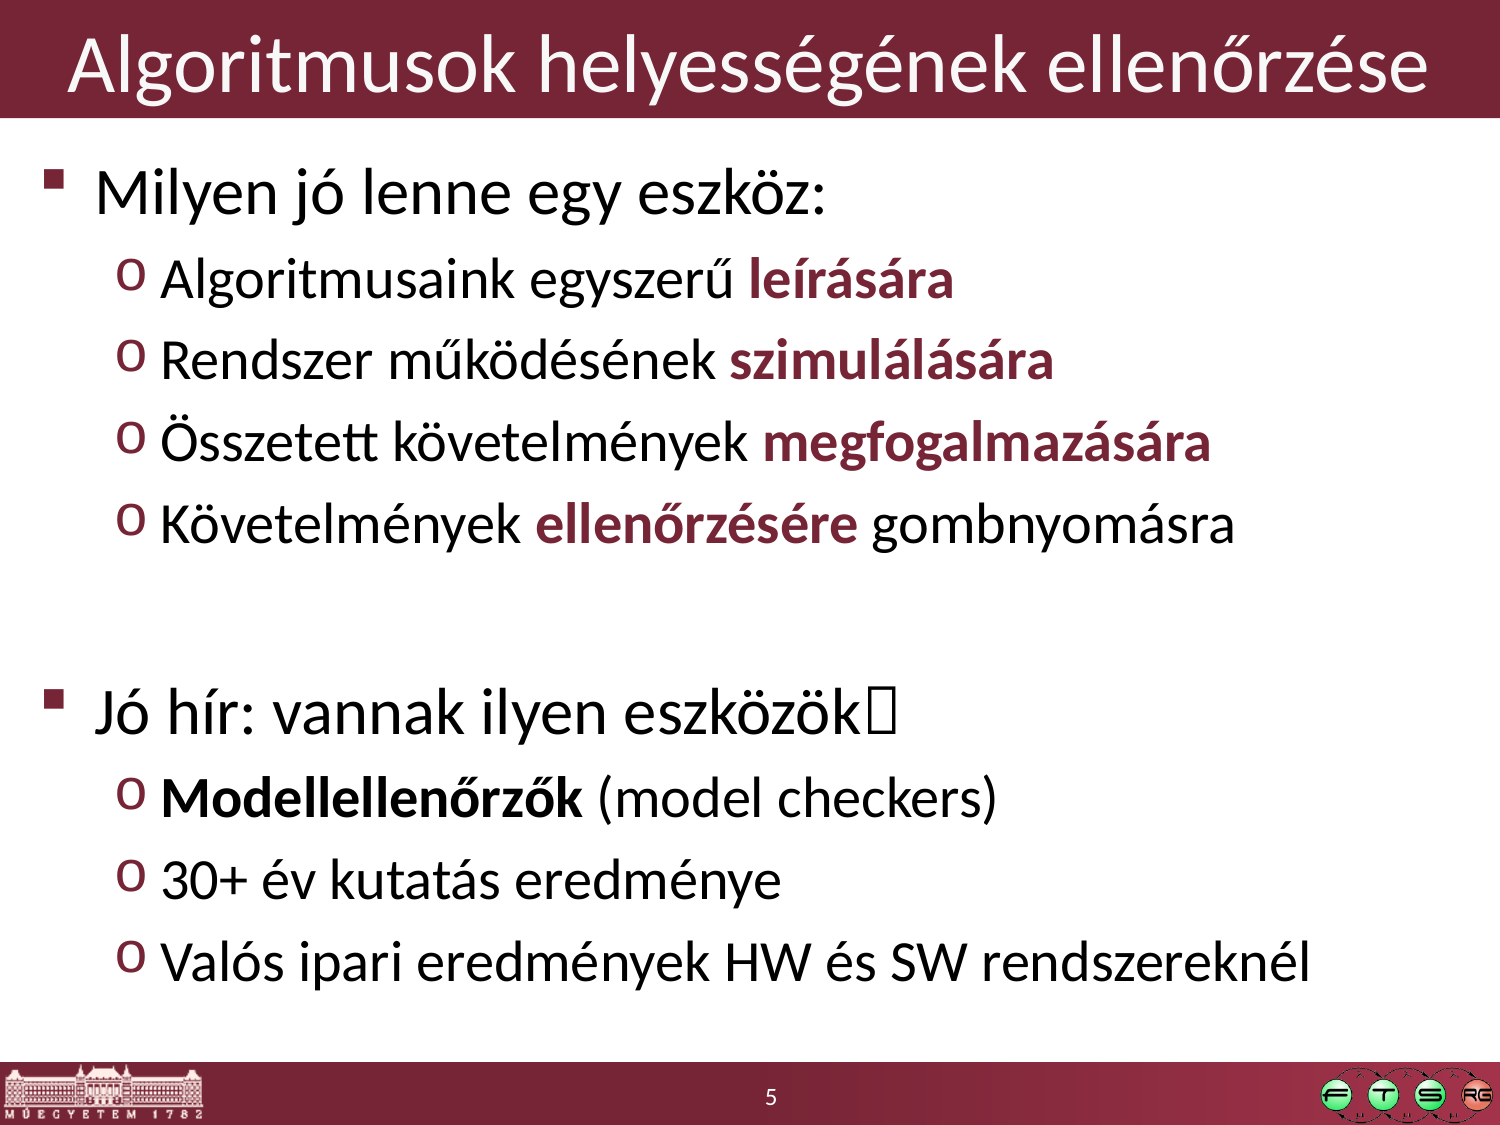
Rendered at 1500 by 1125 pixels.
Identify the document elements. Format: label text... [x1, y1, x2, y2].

title Algoritmusok helyességének ellenőrzése [0, 0, 1500, 119]
list Milyen jó lenne egy eszköz: Algoritmusaink egyszerű leírására Rendszer működésének szimulálására Összetett követelmények megfogalmazására Követelmények ellenőrzésére gombnyomásra Jó hír: vannak ilyen eszközök Modellellenőrzők (model checkers) 30+ év kutatás eredménye Valós ipari eredmények HW és SW rendszereknél [23, 140, 1477, 1048]
slide_number 5 [527, 1066, 1015, 1125]
picture [0, 1063, 209, 1123]
picture [1318, 1065, 1494, 1125]
